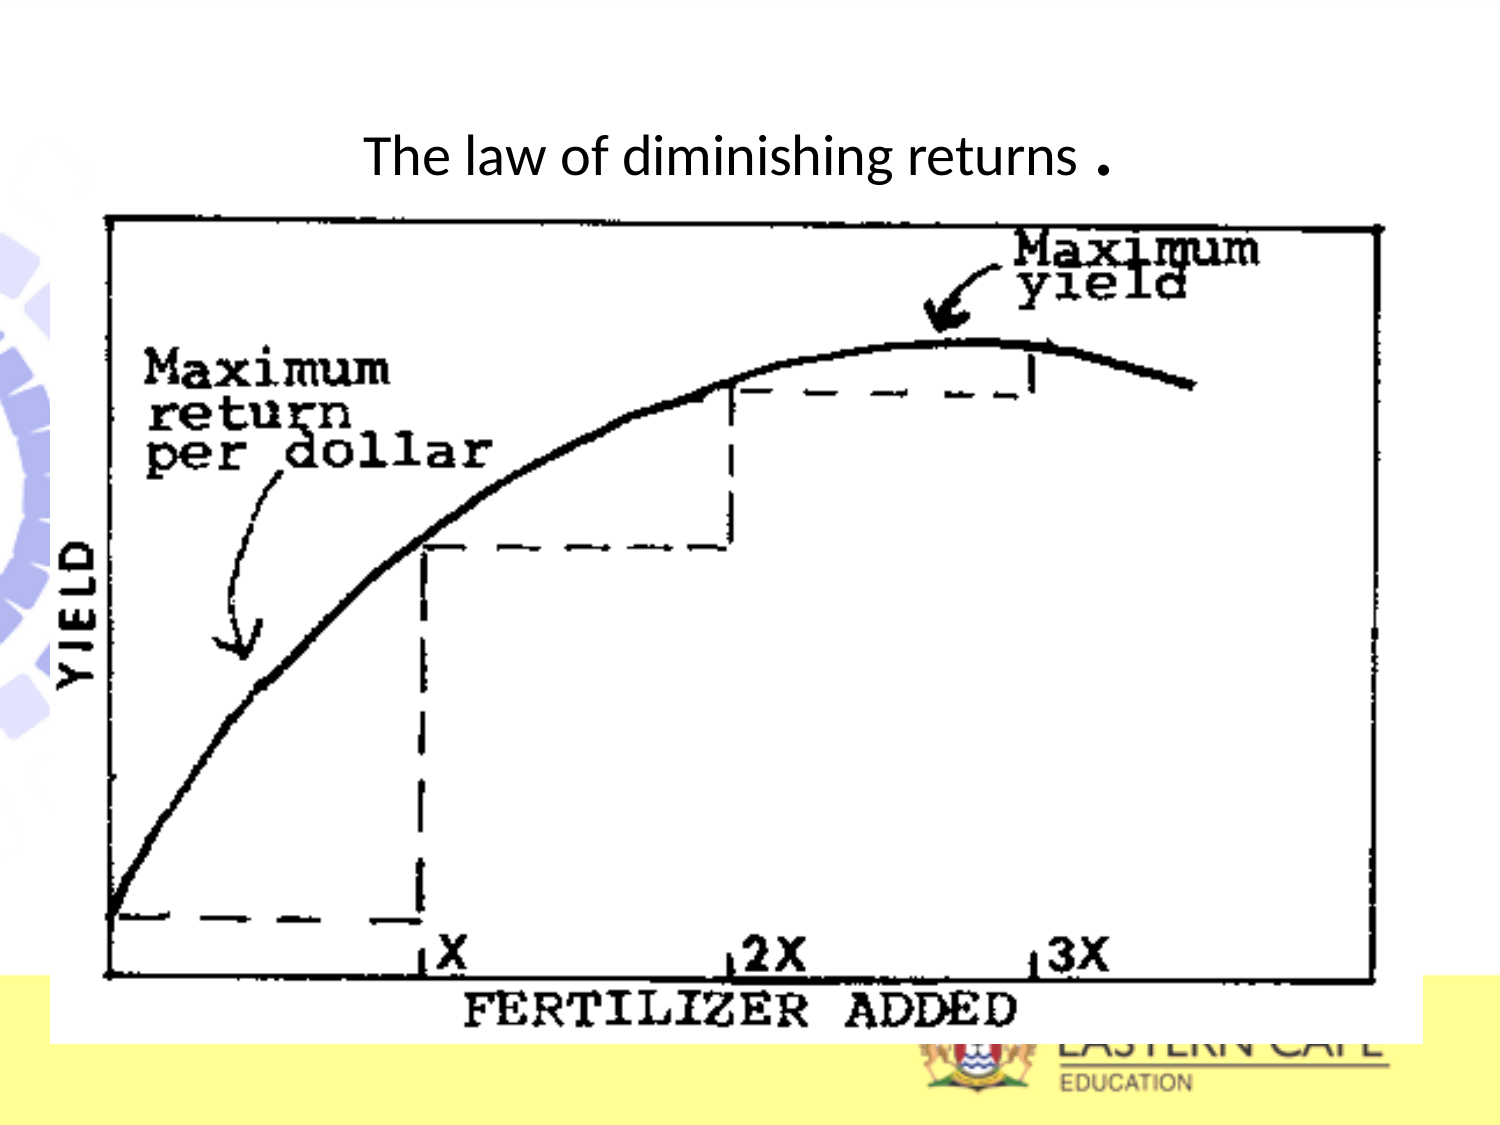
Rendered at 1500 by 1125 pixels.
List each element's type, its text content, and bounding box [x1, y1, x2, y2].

picture [0, 0, 1500, 1125]
title The law of diminishing returns . [75, 45, 1425, 199]
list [50, 199, 1424, 1044]
